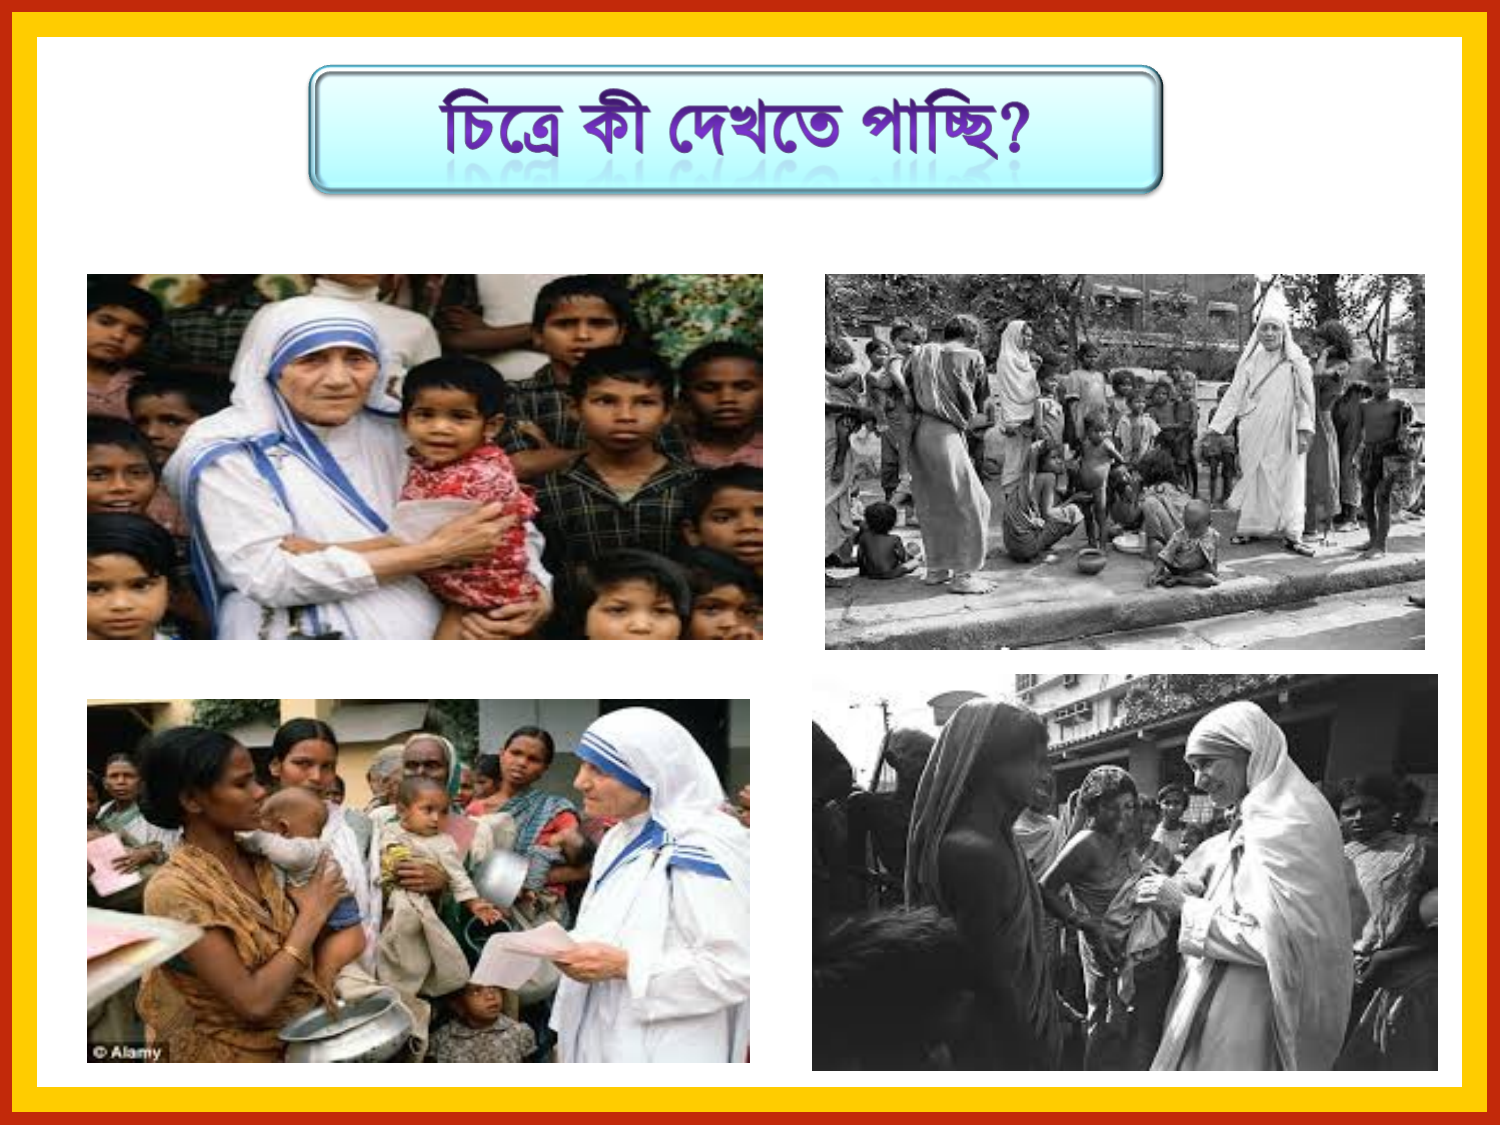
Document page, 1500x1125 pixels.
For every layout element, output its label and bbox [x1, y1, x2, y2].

text_box [24, 24, 1475, 1100]
picture [812, 674, 1438, 1071]
text_box [0, 0, 1500, 1125]
picture [824, 274, 1426, 651]
picture [299, 49, 1172, 272]
picture [87, 699, 751, 1063]
picture [87, 274, 763, 641]
